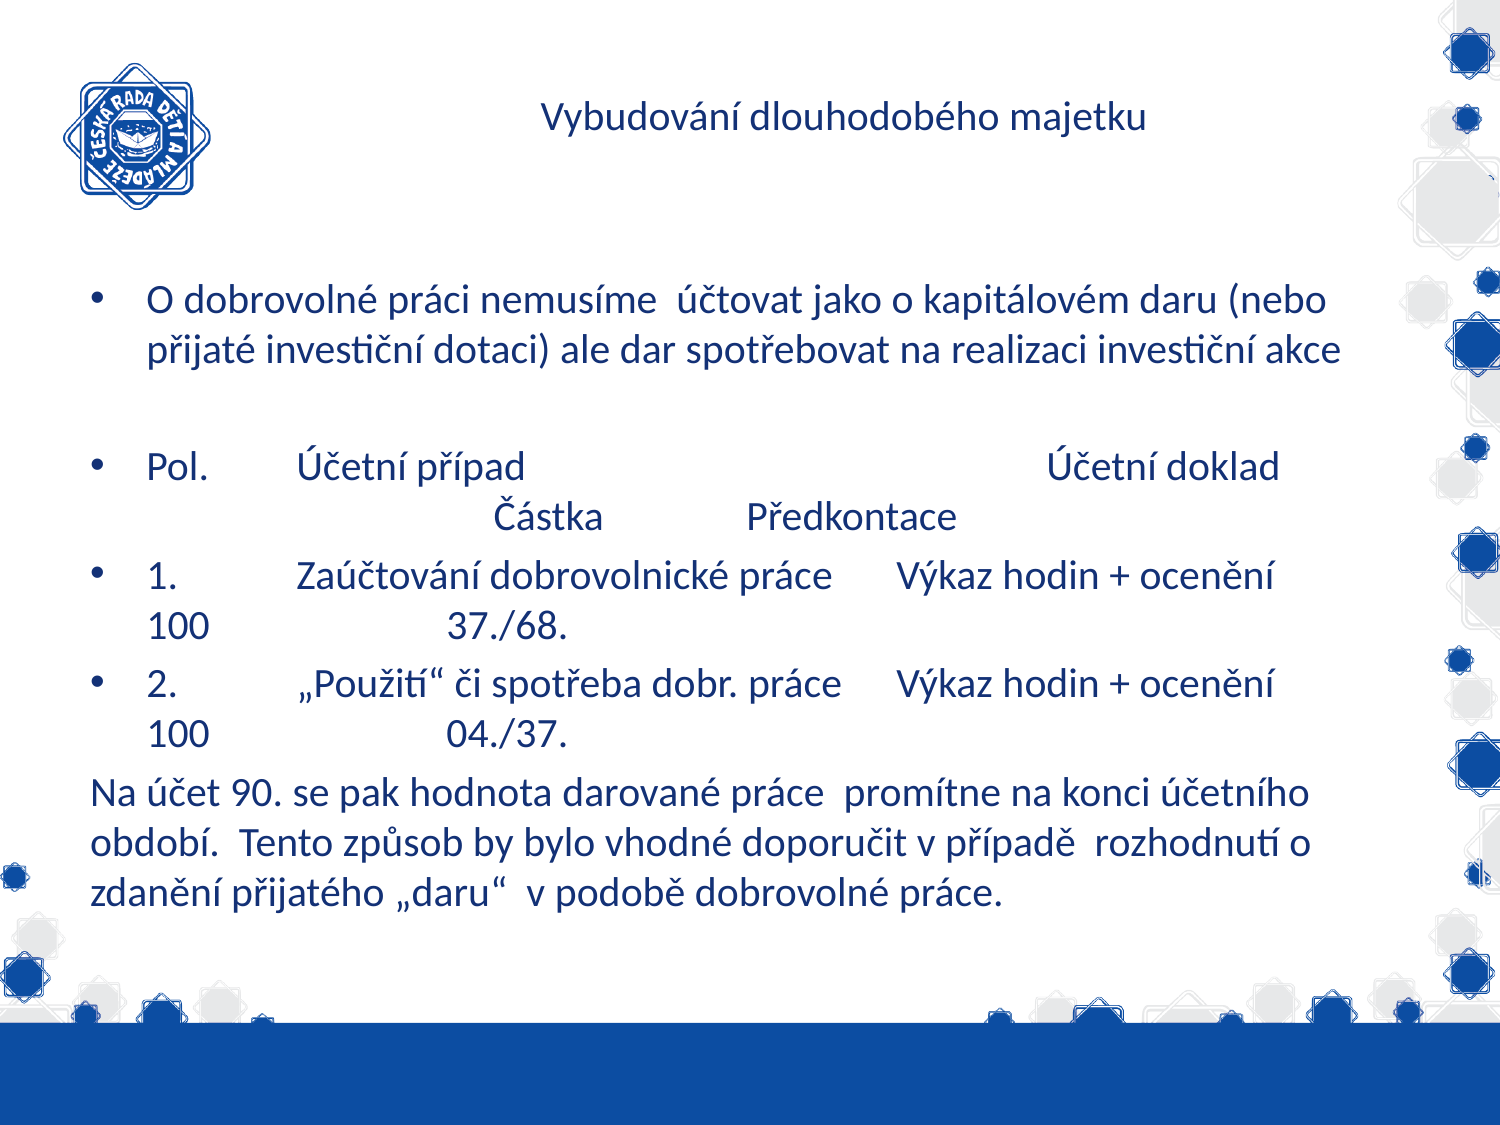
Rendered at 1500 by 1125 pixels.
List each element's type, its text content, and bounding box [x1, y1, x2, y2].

picture [0, 0, 1500, 1125]
list O dobrovolné práci nemusíme účtovat jako o kapitálovém daru (nebo přijaté investiční dotaci) ale dar spotřebovat na realizaci investiční akce Pol. Účetní případ Účetní doklad Částka Předkontace 1. Zaúčtování dobrovolnické práce Výkaz hodin + ocenění 100 37./68. 2. „Použití“ či spotřeba dobr. práce Výkaz hodin + ocenění 100 04./37. Na účet 90. se pak hodnota darované práce promítne na konci účetního období. Tento způsob by bylo vhodné doporučit v případě rozhodnutí o zdanění přijatého „daru“ v podobě dobrovolné práce. [75, 264, 1425, 1007]
title Vybudování dlouhodobého majetku [263, 45, 1425, 233]
